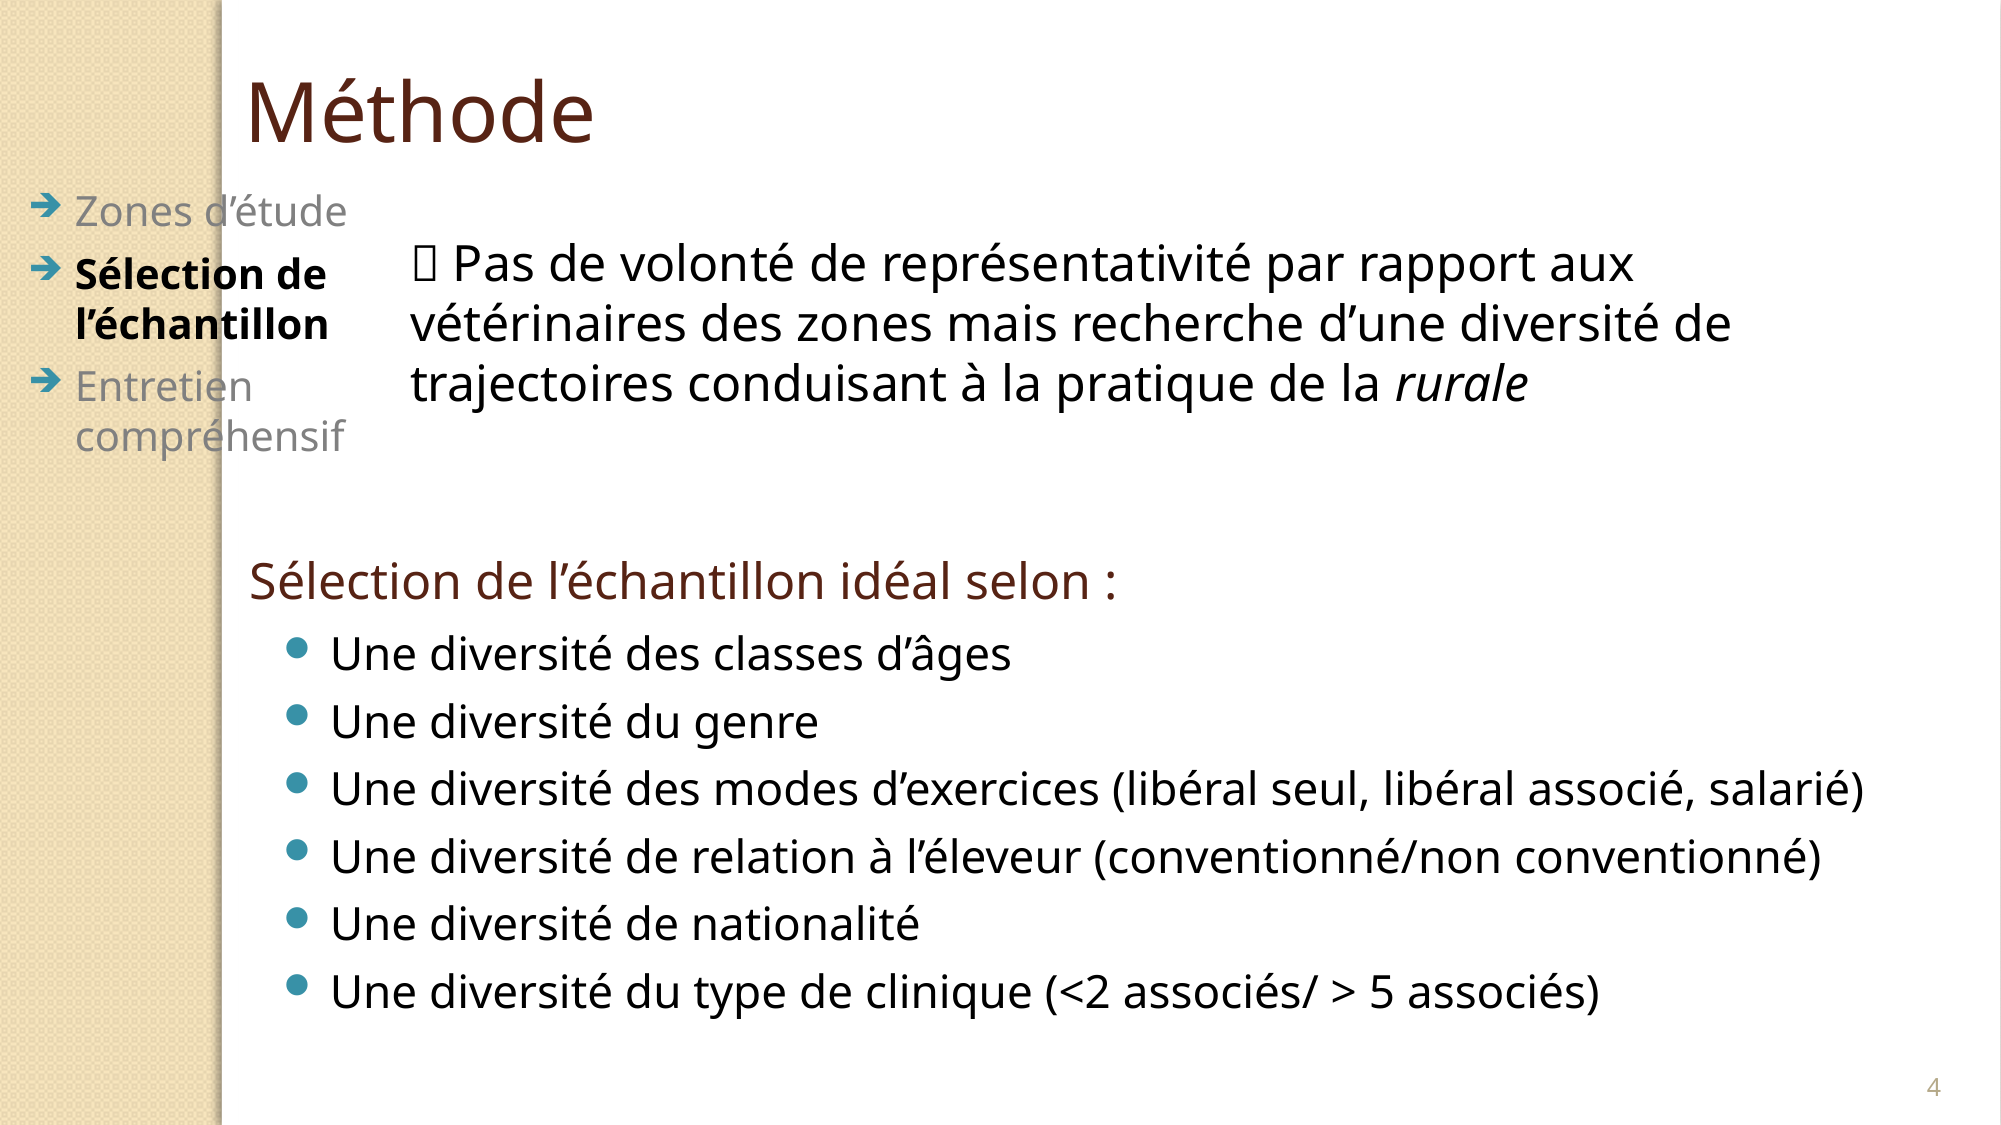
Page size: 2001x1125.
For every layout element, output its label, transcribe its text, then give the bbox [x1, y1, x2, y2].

text_box  Pas de volonté de représentativité par rapport aux vétérinaires des zones mais recherche d’une diversité de trajectoires conduisant à la pratique de la rurale [446, 223, 1817, 419]
slide_number 4 [1883, 1034, 1984, 1113]
text_box Une diversité des classes d’âges Une diversité du genre Une diversité des modes d’exercices (libéral seul, libéral associé, salarié) Une diversité de relation à l’éleveur (conventionné/non conventionné) Une diversité de nationalité Une diversité du type de clinique (<2 associés/ > 5 associés) [255, 617, 1981, 1084]
text_box Sélection de l’échantillon idéal selon : [234, 542, 1808, 643]
text_box Méthode [229, 51, 894, 244]
text_box Zones d’étude Sélection de l’échantillon Entretien compréhensif [0, 114, 446, 584]
